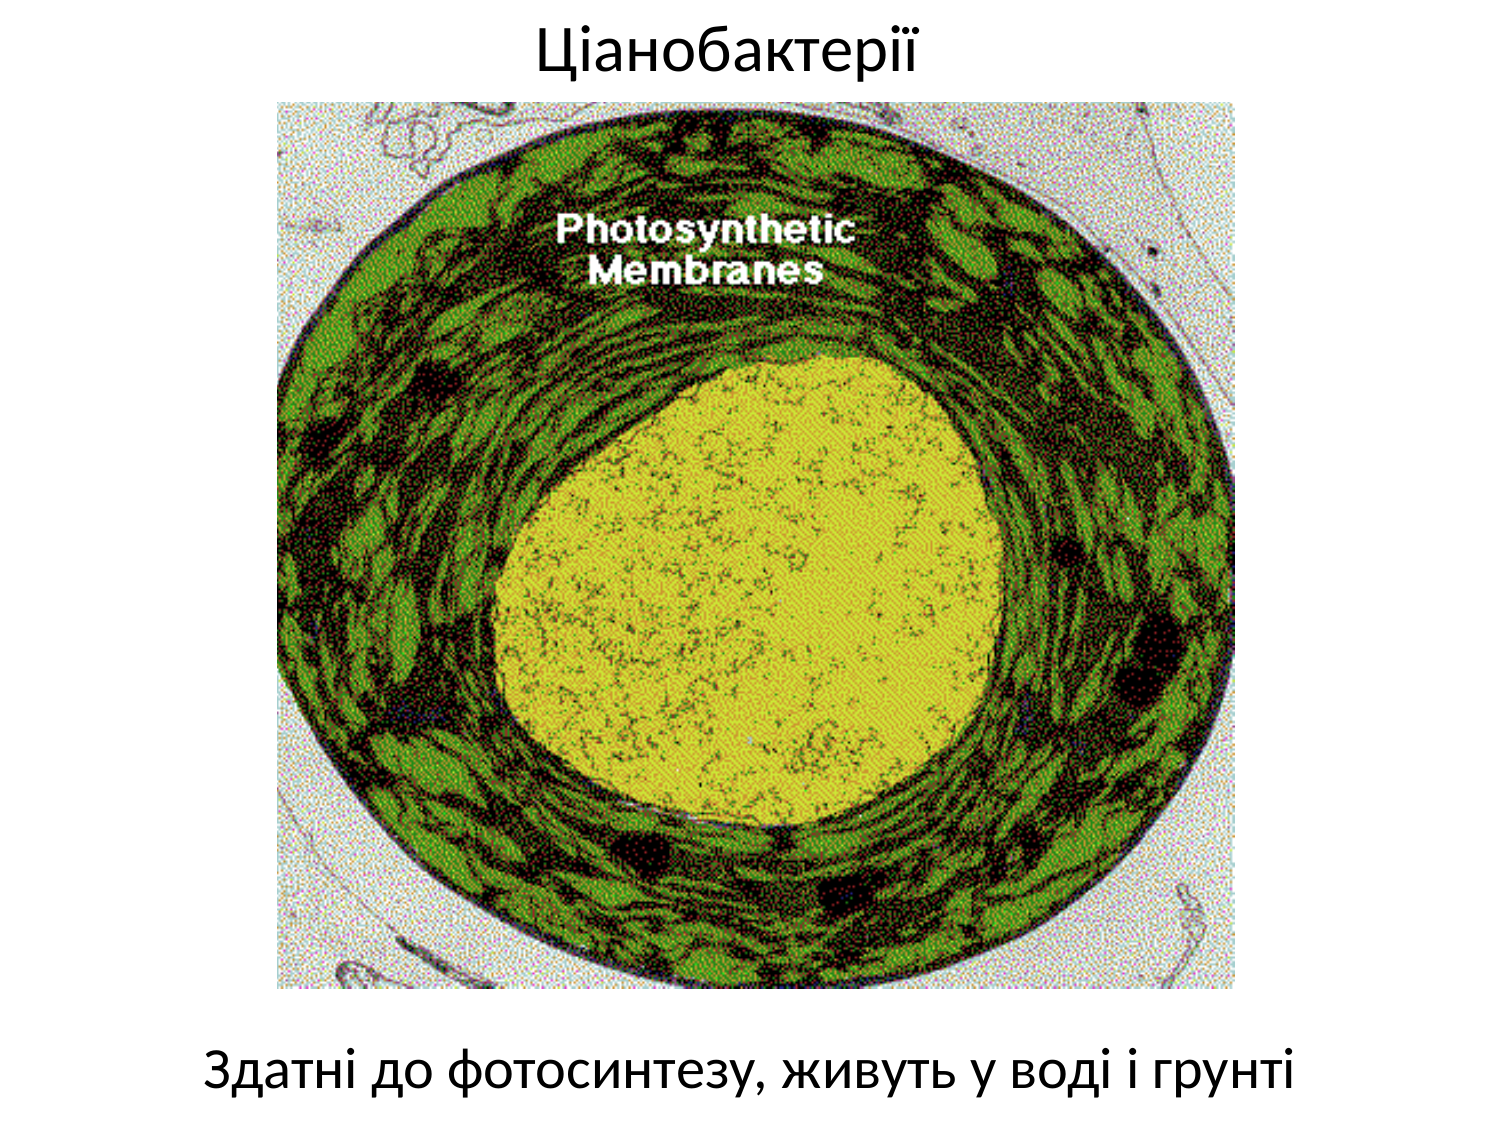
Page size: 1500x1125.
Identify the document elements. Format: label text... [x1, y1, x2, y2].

title Ціанобактерії [75, 0, 1425, 90]
picture [277, 102, 1235, 990]
list Здатні до фотосинтезу, живуть у воді і грунті [75, 1023, 1425, 1125]
